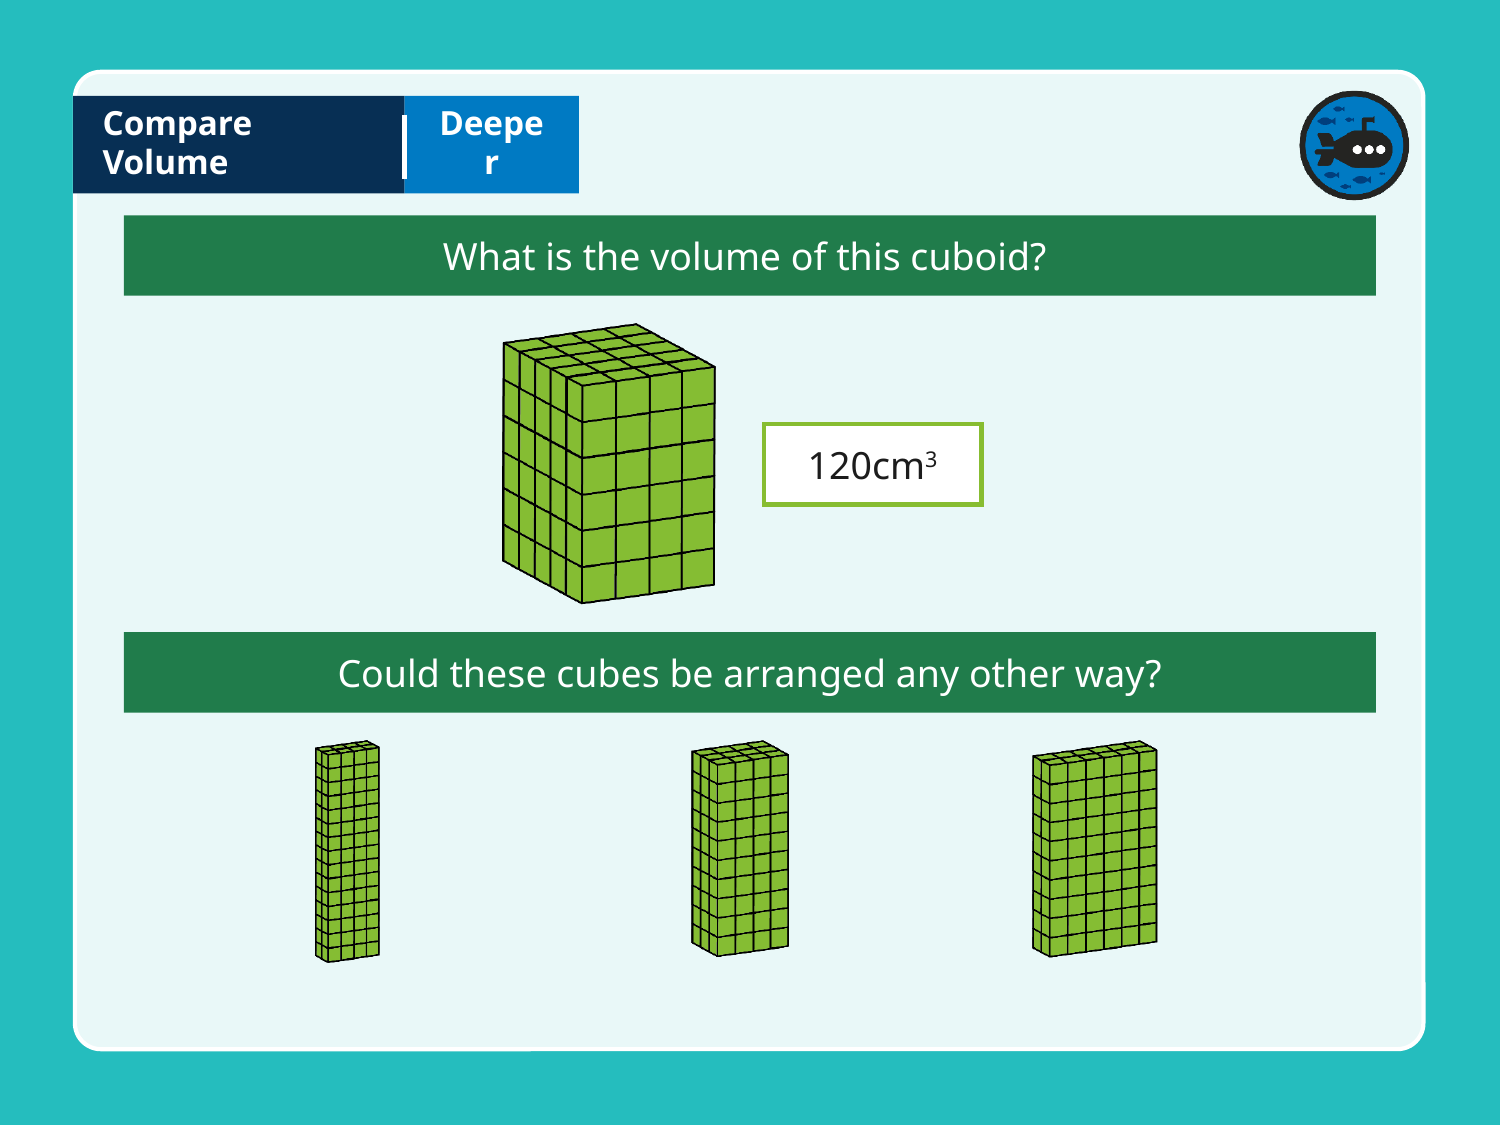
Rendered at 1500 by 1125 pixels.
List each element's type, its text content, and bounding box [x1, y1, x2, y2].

picture [220, 713, 478, 971]
picture [1296, 87, 1412, 203]
text_box Compare Volume [73, 95, 405, 194]
picture [459, 311, 765, 617]
picture [998, 713, 1256, 971]
text_box 120cm3 [765, 423, 982, 505]
text_box Deeper [405, 95, 579, 194]
picture [621, 713, 879, 971]
text_box What is the volume of this cuboid? [123, 215, 1376, 296]
text_box Could these cubes be arranged any other way? [123, 632, 1376, 713]
